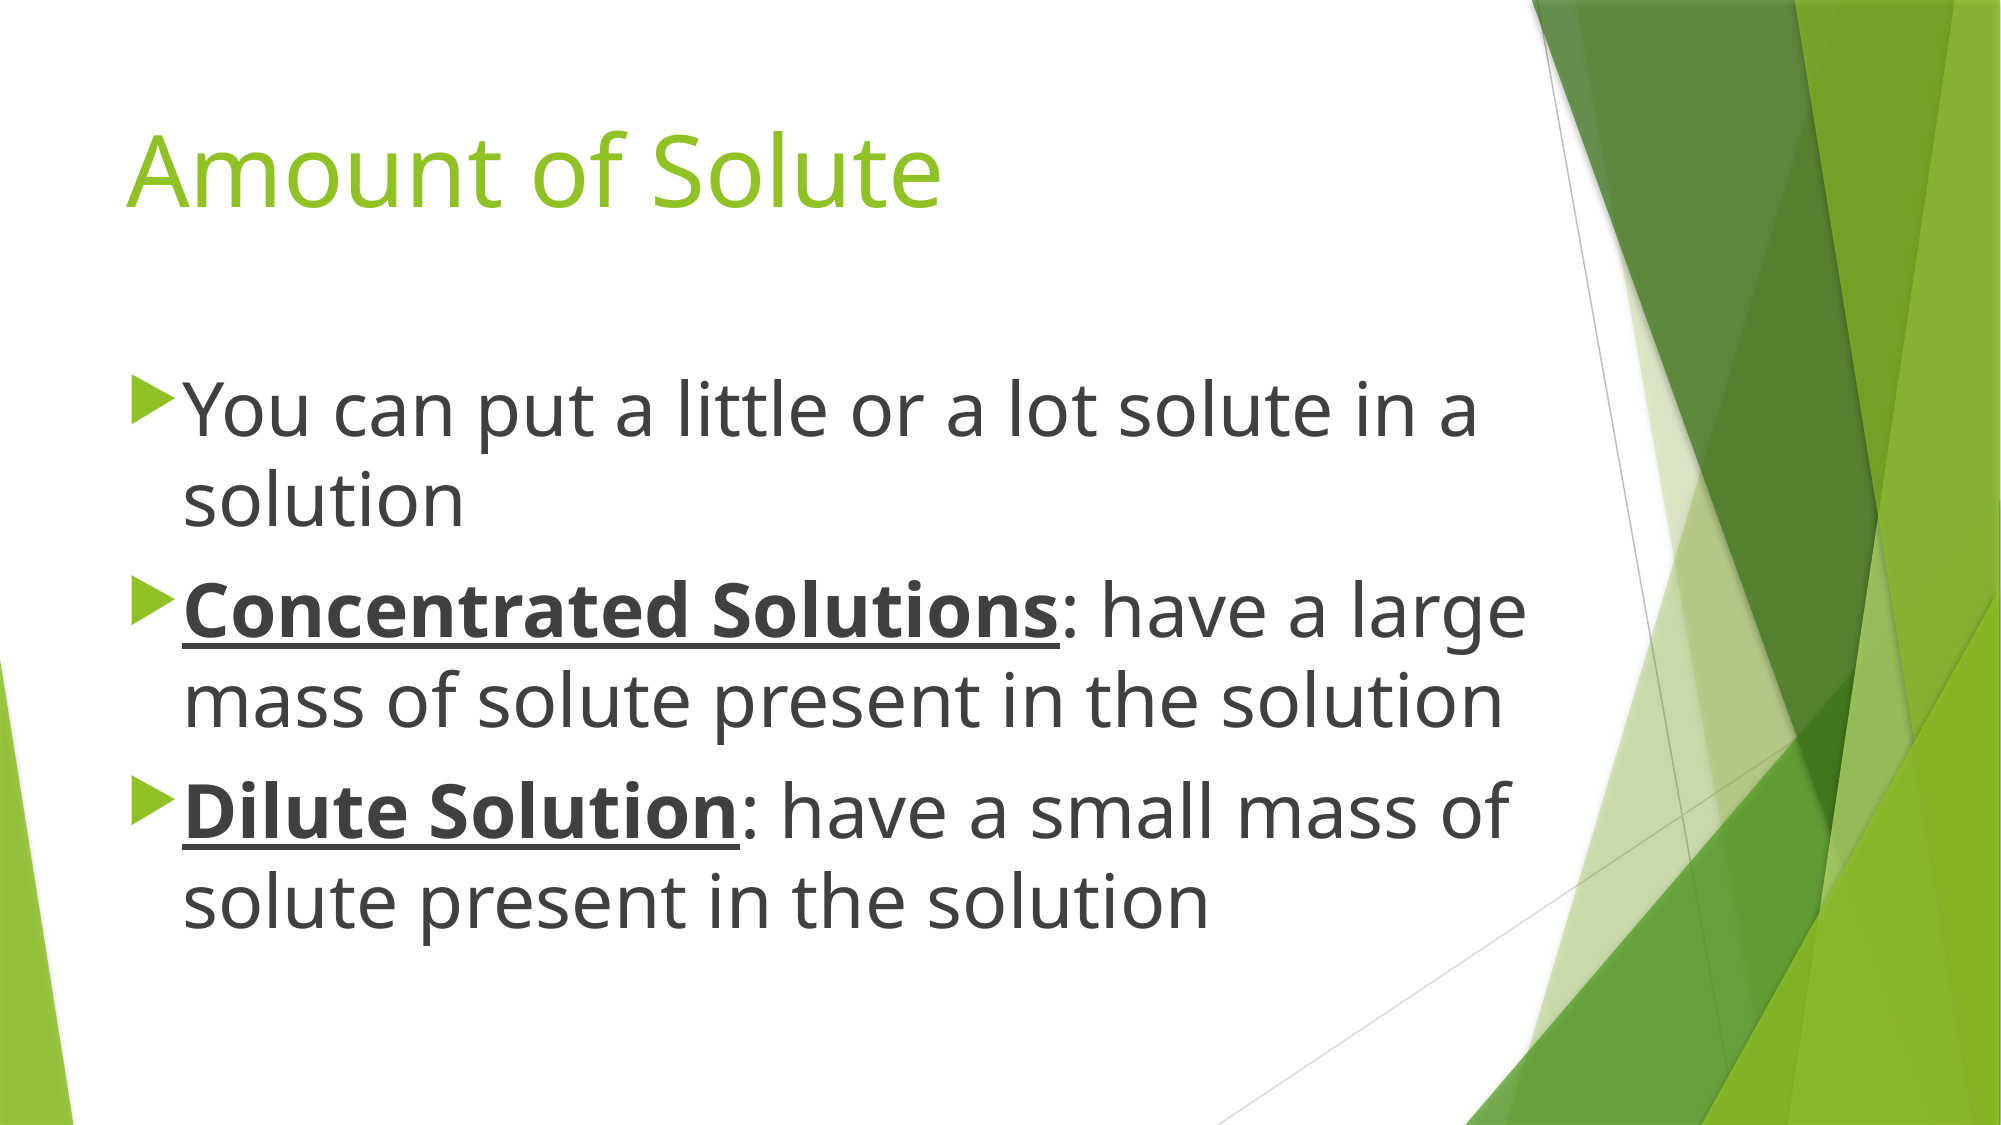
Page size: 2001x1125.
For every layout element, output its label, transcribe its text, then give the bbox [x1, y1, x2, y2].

list You can put a little or a lot solute in a solution Concentrated Solutions: have a large mass of solute present in the solution Dilute Solution: have a small mass of solute present in the solution [111, 354, 1654, 992]
title Amount of Solute [111, 99, 1522, 317]
